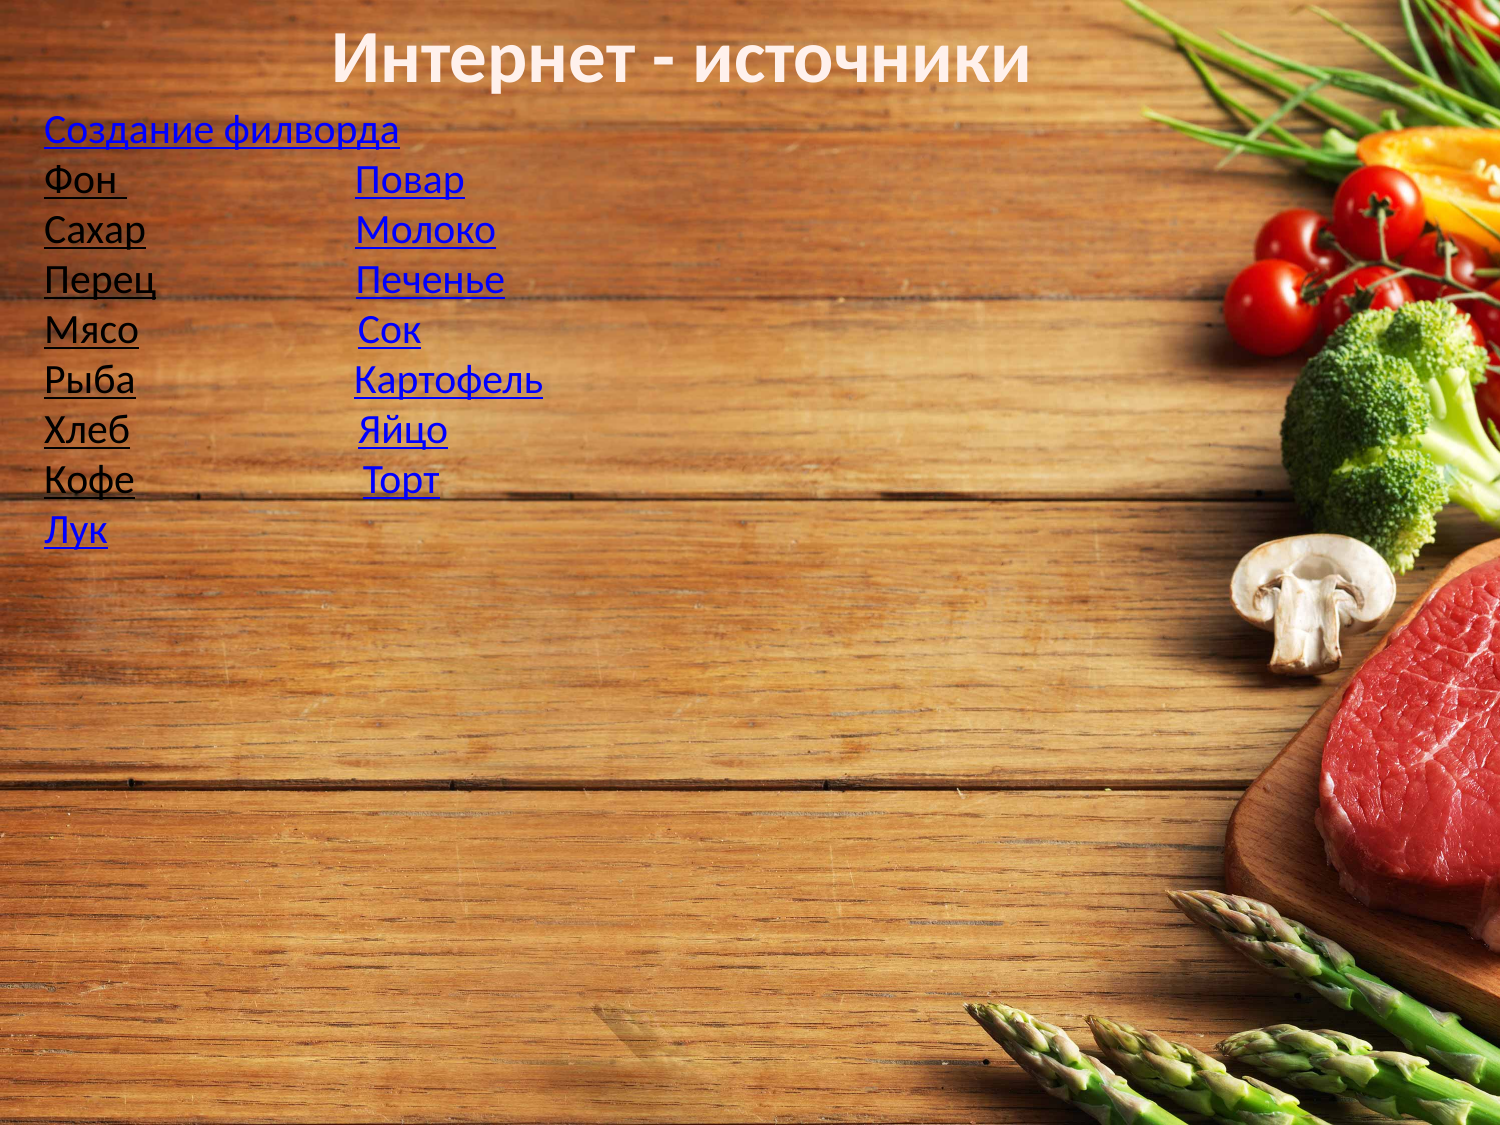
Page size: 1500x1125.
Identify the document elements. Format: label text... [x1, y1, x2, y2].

text_box Интернет - источники [316, 0, 1048, 105]
text_box Создание филворда Фон Повар Сахар Молоко Перец Печенье Мясо Сок Рыба Картофель Хлеб Яйцо Кофе Торт Лук [29, 94, 1282, 560]
picture [0, 0, 1500, 1125]
